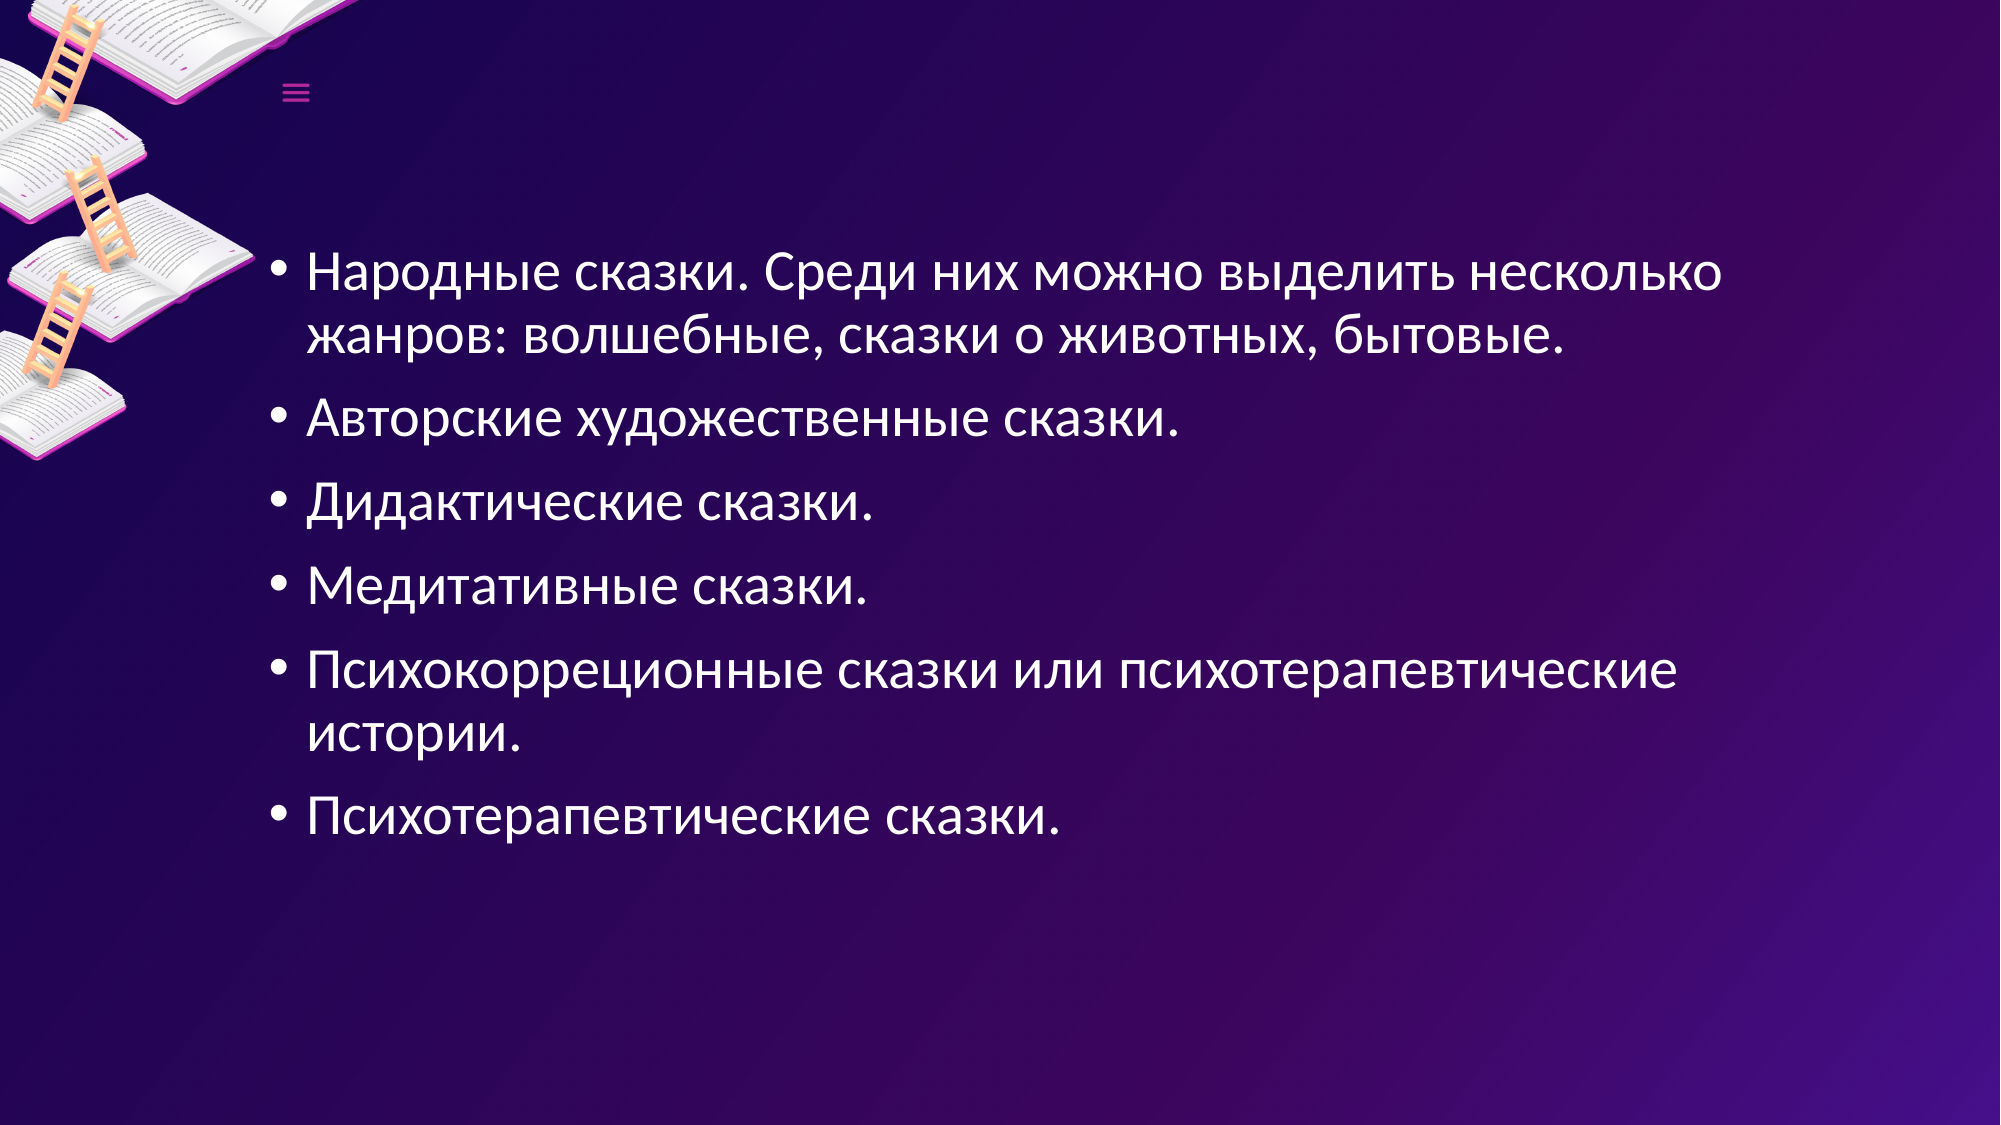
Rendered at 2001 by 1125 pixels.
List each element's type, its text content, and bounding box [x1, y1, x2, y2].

list Народные сказки. Среди них можно выделить несколько жанров: волшебные, сказки о животных, бытовые. Авторские художественные сказки. Дидактические сказки. Медитативные сказки. Психокорреционные сказки или психотерапевтические истории. Психотерапевтические сказки. [253, 232, 1905, 1022]
picture [0, 0, 2000, 1125]
